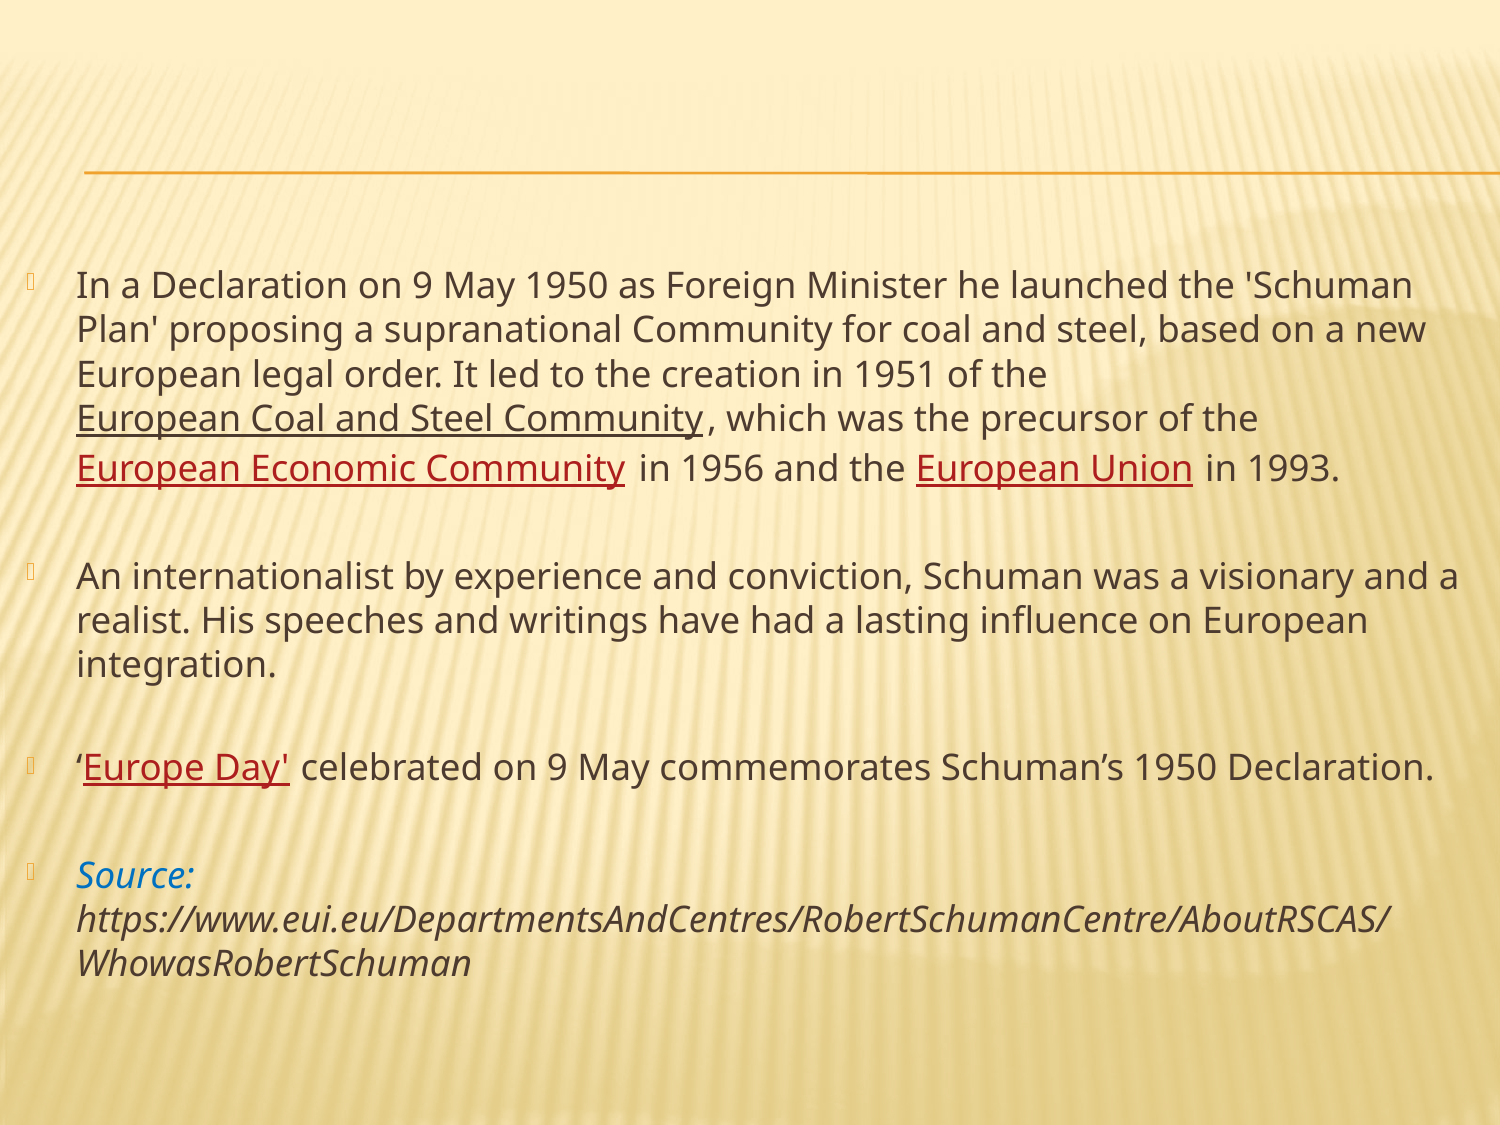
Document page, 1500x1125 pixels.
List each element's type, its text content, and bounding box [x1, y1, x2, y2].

list In a Declaration on 9 May 1950 as Foreign Minister he launched the 'Schuman Plan' proposing a supranational Community for coal and steel, based on a new European legal order. It led to the creation in 1951 of the European Coal and Steel Community, which was the precursor of the European Economic Community in 1956 and the European Union in 1993. An internationalist by experience and conviction, Schuman was a visionary and a realist. His speeches and writings have had a lasting influence on European integration. ‘Europe Day' celebrated on 9 May commemorates Schuman’s 1950 Declaration. Source: https://www.eui.eu/DepartmentsAndCentres/RobertSchumanCentre/AboutRSCAS/WhowasRobertSchuman [11, 254, 1489, 998]
